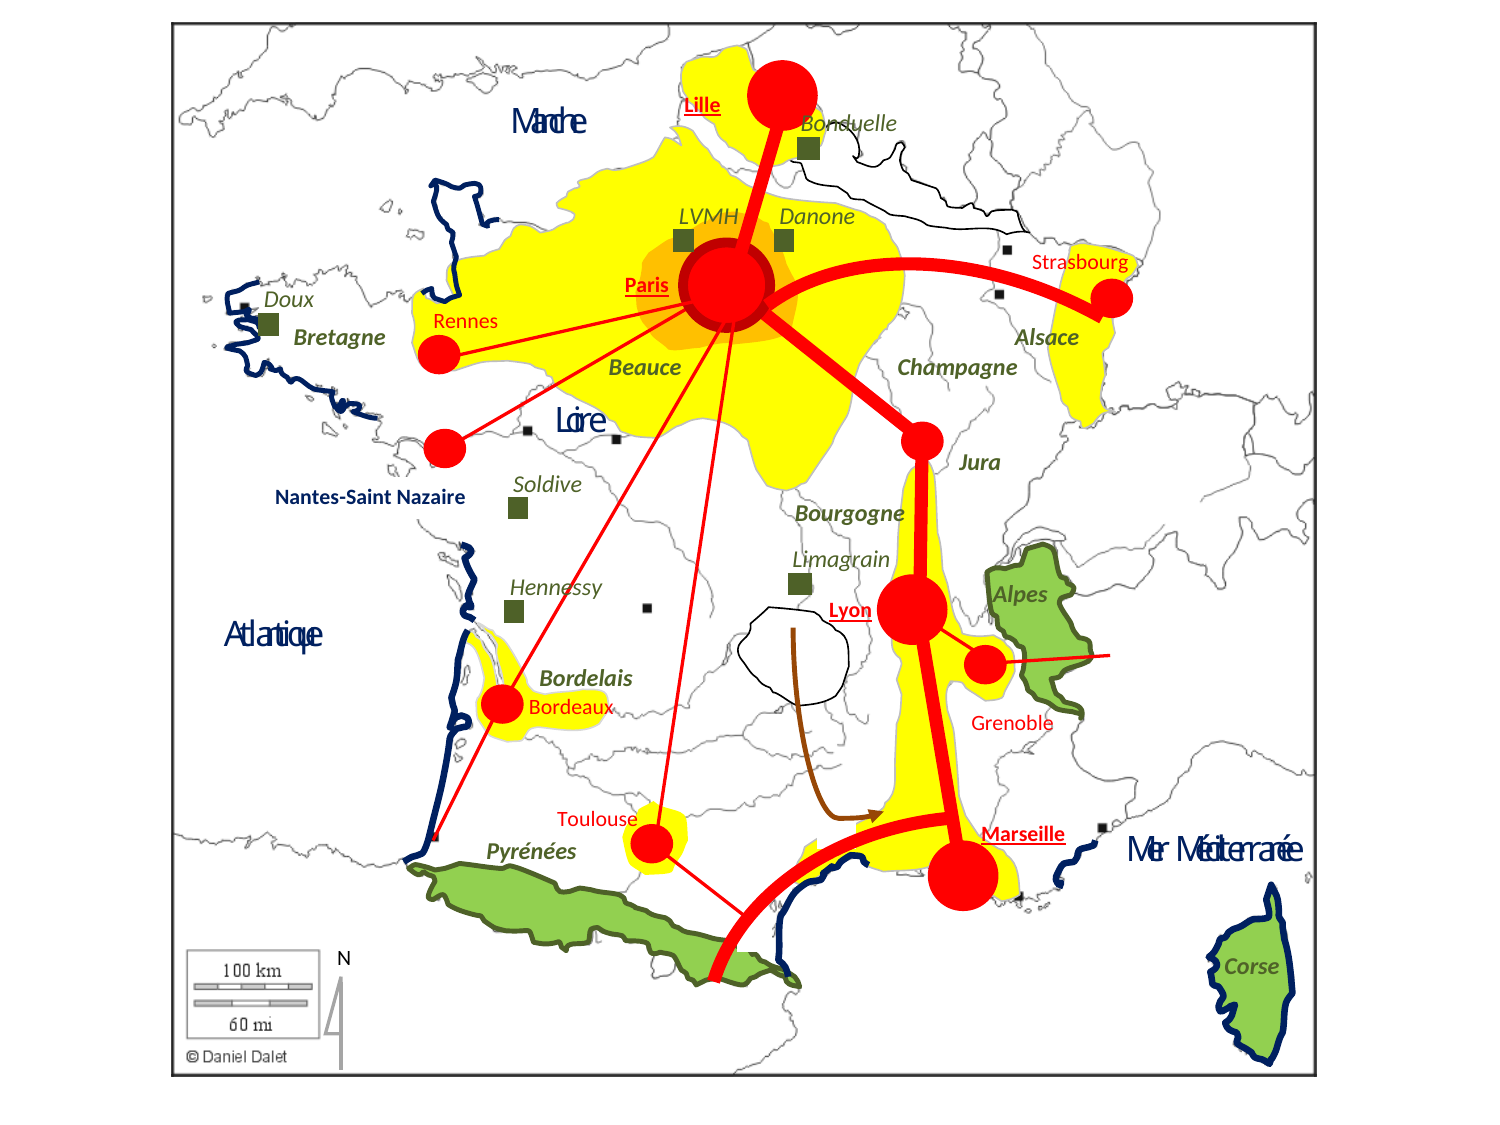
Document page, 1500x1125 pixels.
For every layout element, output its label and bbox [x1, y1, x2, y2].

text_box [163, 21, 1337, 1104]
